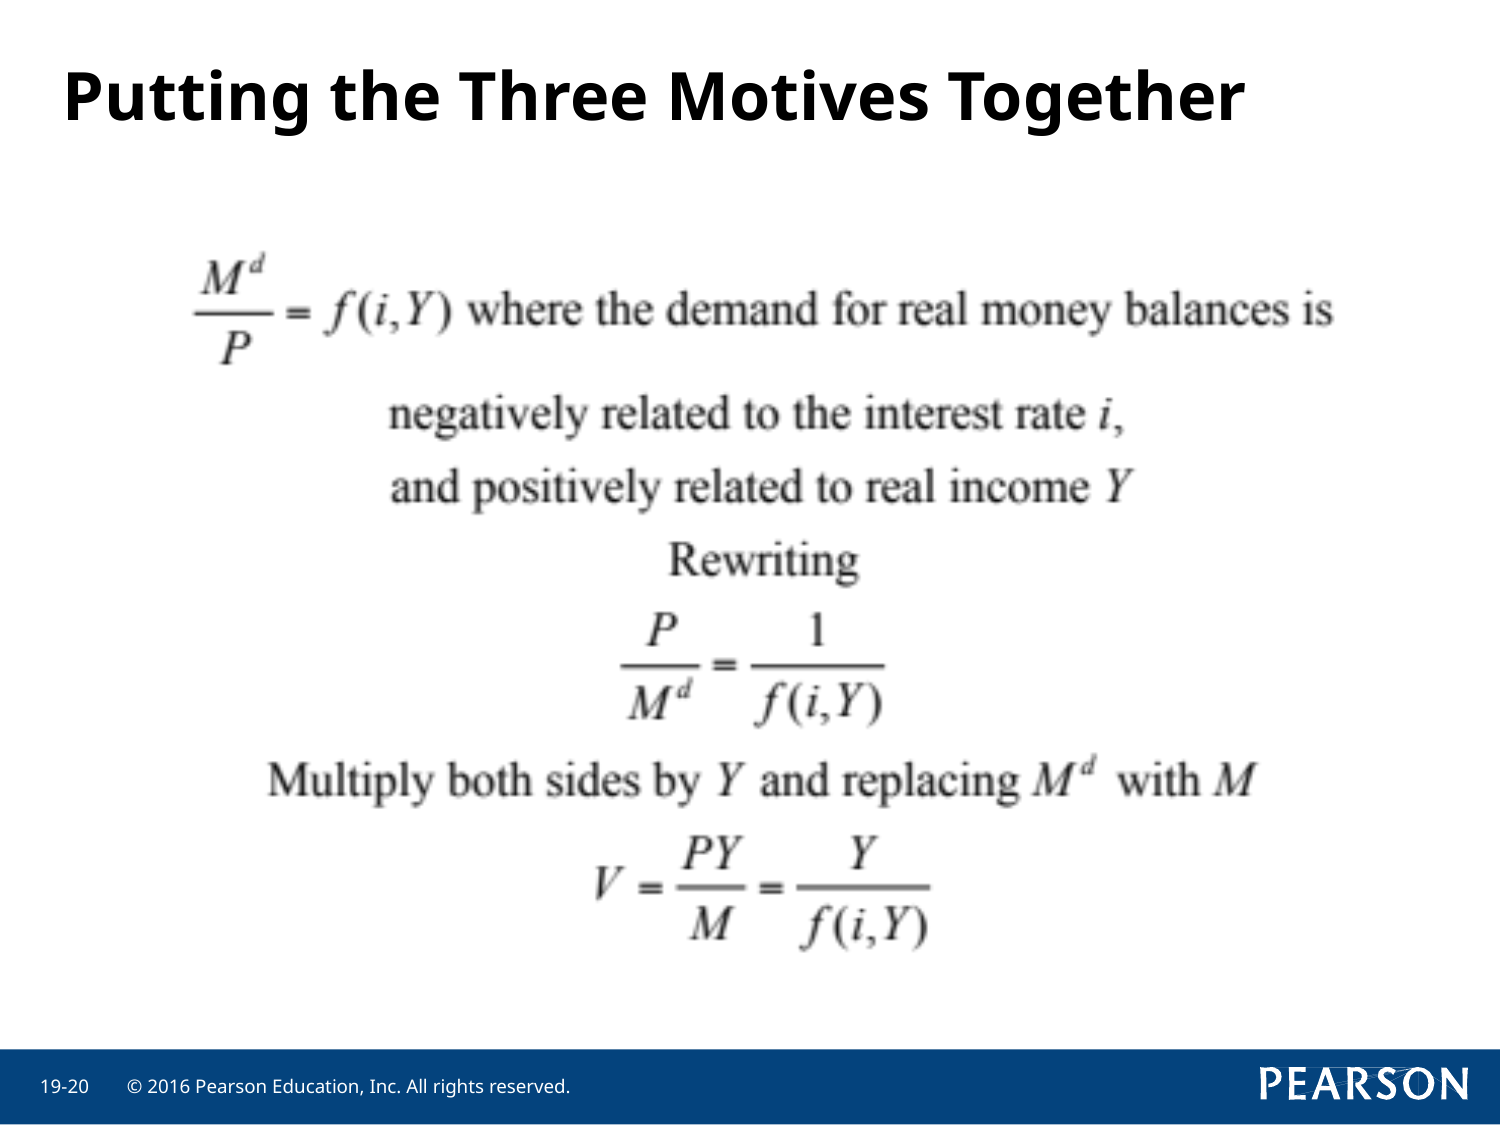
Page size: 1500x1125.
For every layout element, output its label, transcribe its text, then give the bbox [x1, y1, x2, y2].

title Putting the Three Motives Together [62, 0, 1450, 188]
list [187, 237, 1338, 956]
